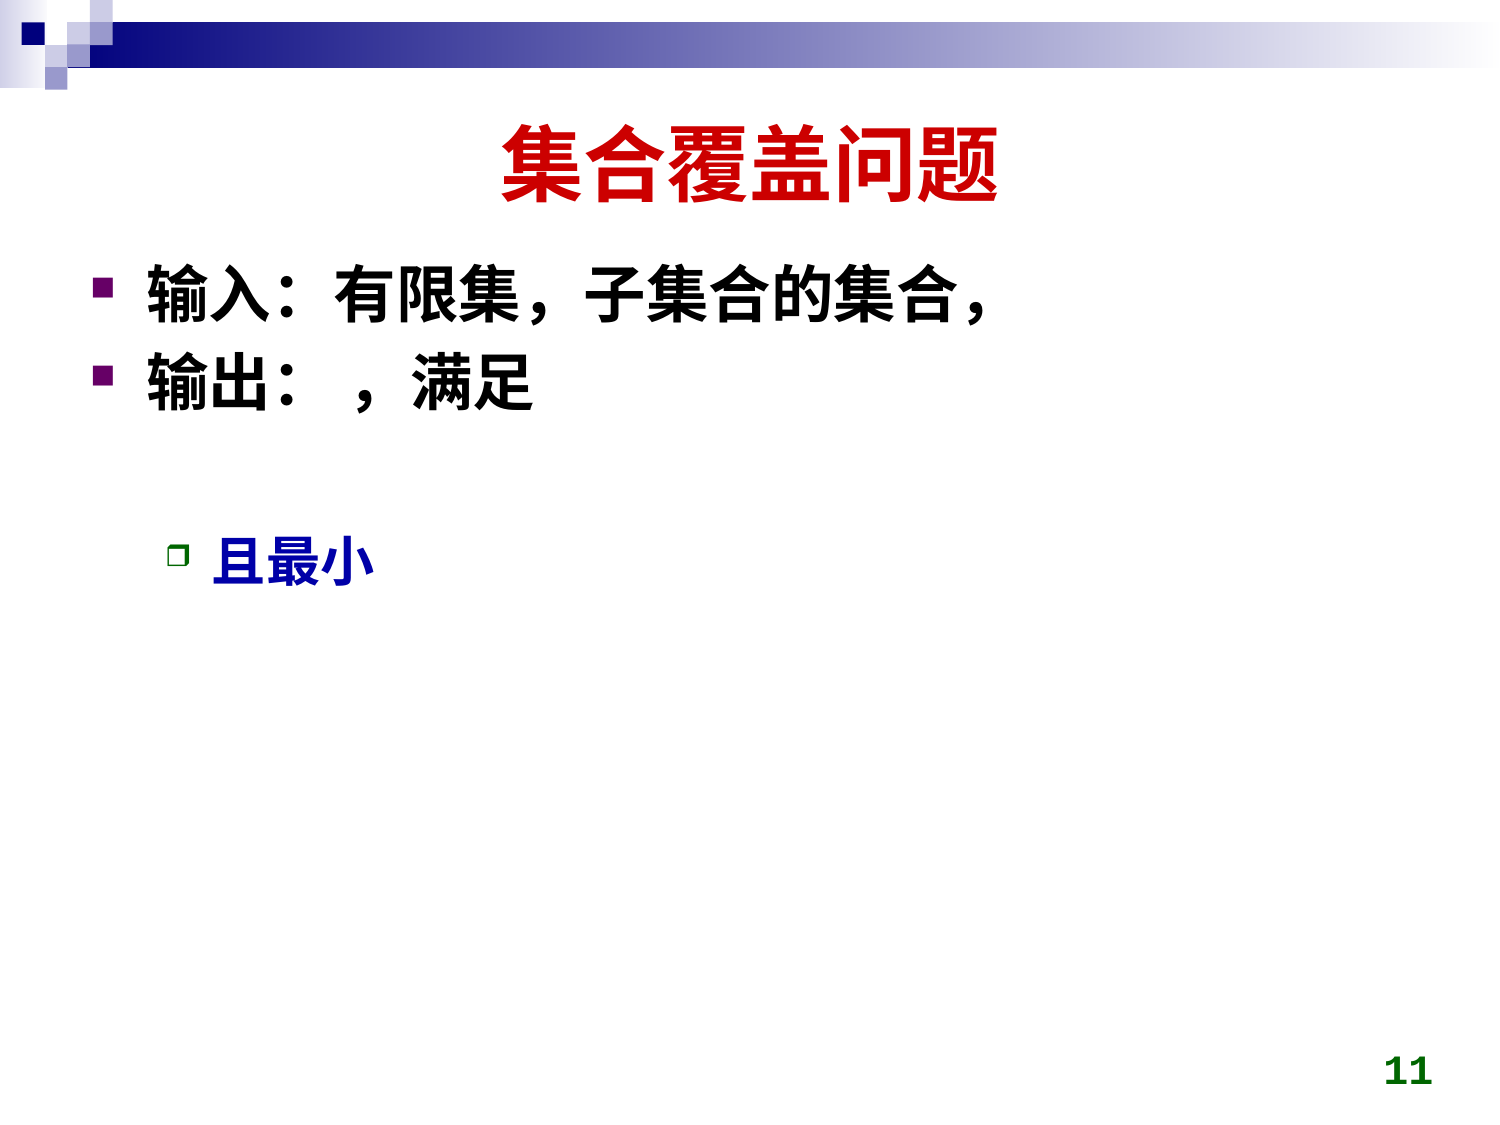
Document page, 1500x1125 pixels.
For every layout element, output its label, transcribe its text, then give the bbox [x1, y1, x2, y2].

title 集合覆盖问题 [75, 75, 1425, 250]
slide_number 11 [1098, 1025, 1449, 1100]
